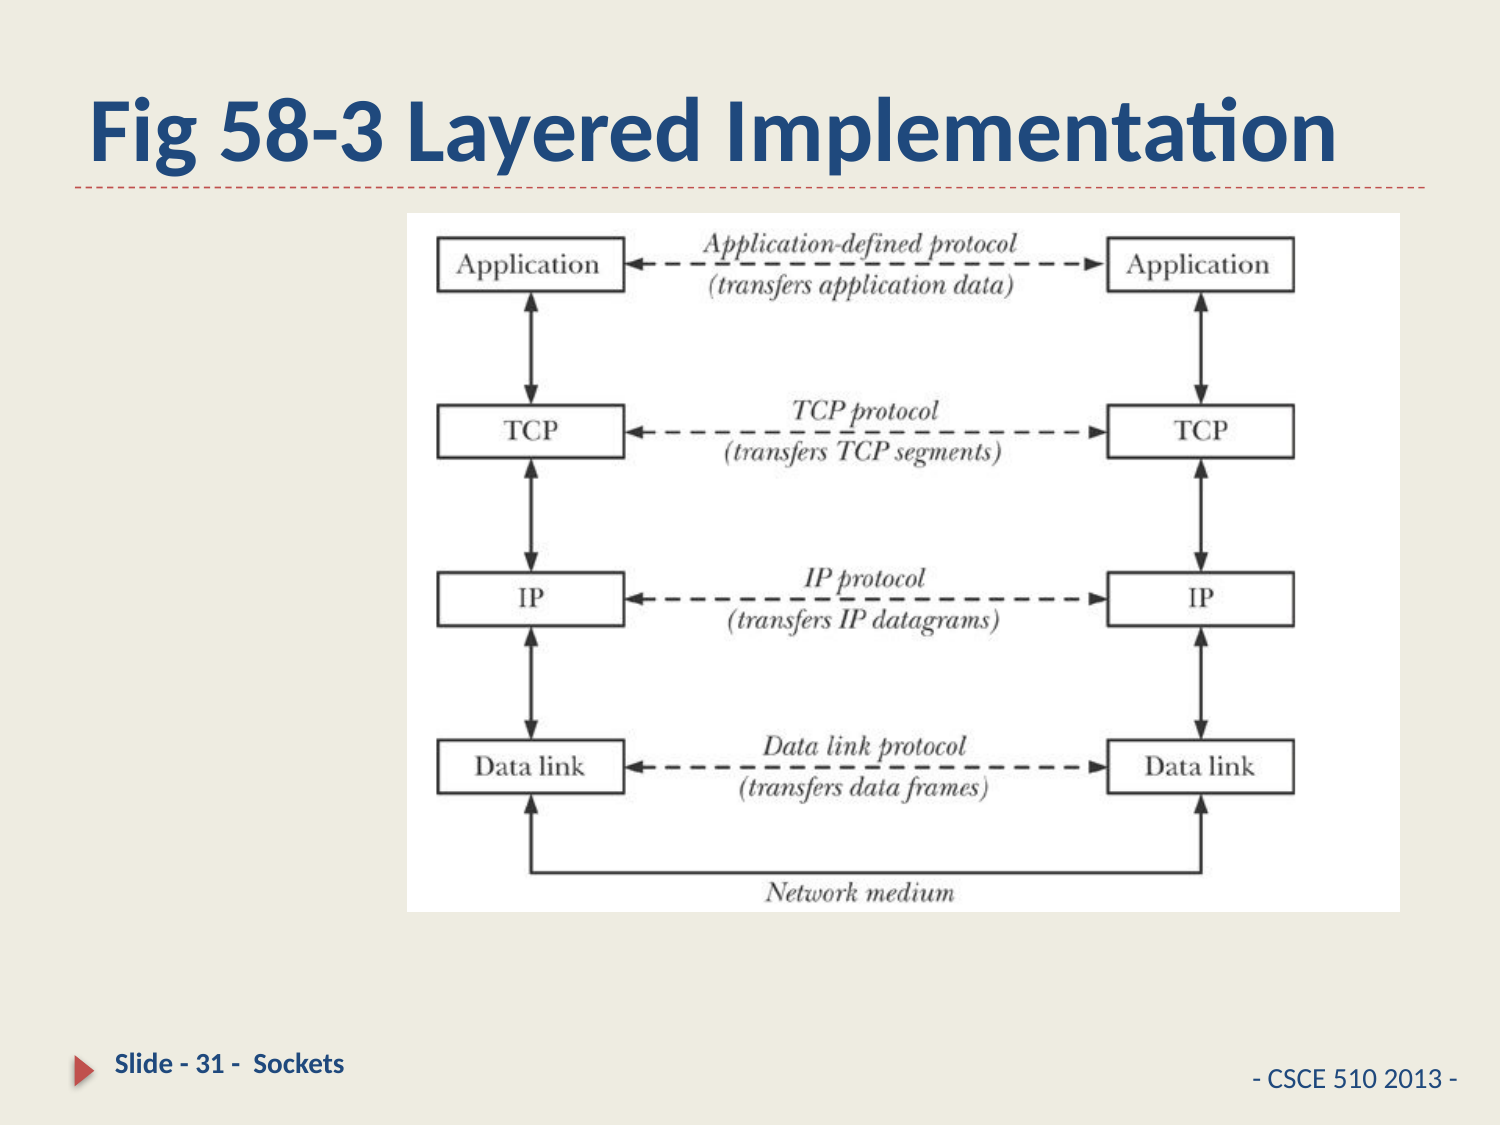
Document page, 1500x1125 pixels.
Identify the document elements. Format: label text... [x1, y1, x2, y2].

picture [407, 213, 1401, 912]
title Fig 58-3 Layered Implementation [75, 24, 1425, 188]
slide_number - CSCE 510 2013 - [1237, 1052, 1488, 1113]
slide_number Slide - 31 - Sockets [99, 1037, 538, 1098]
